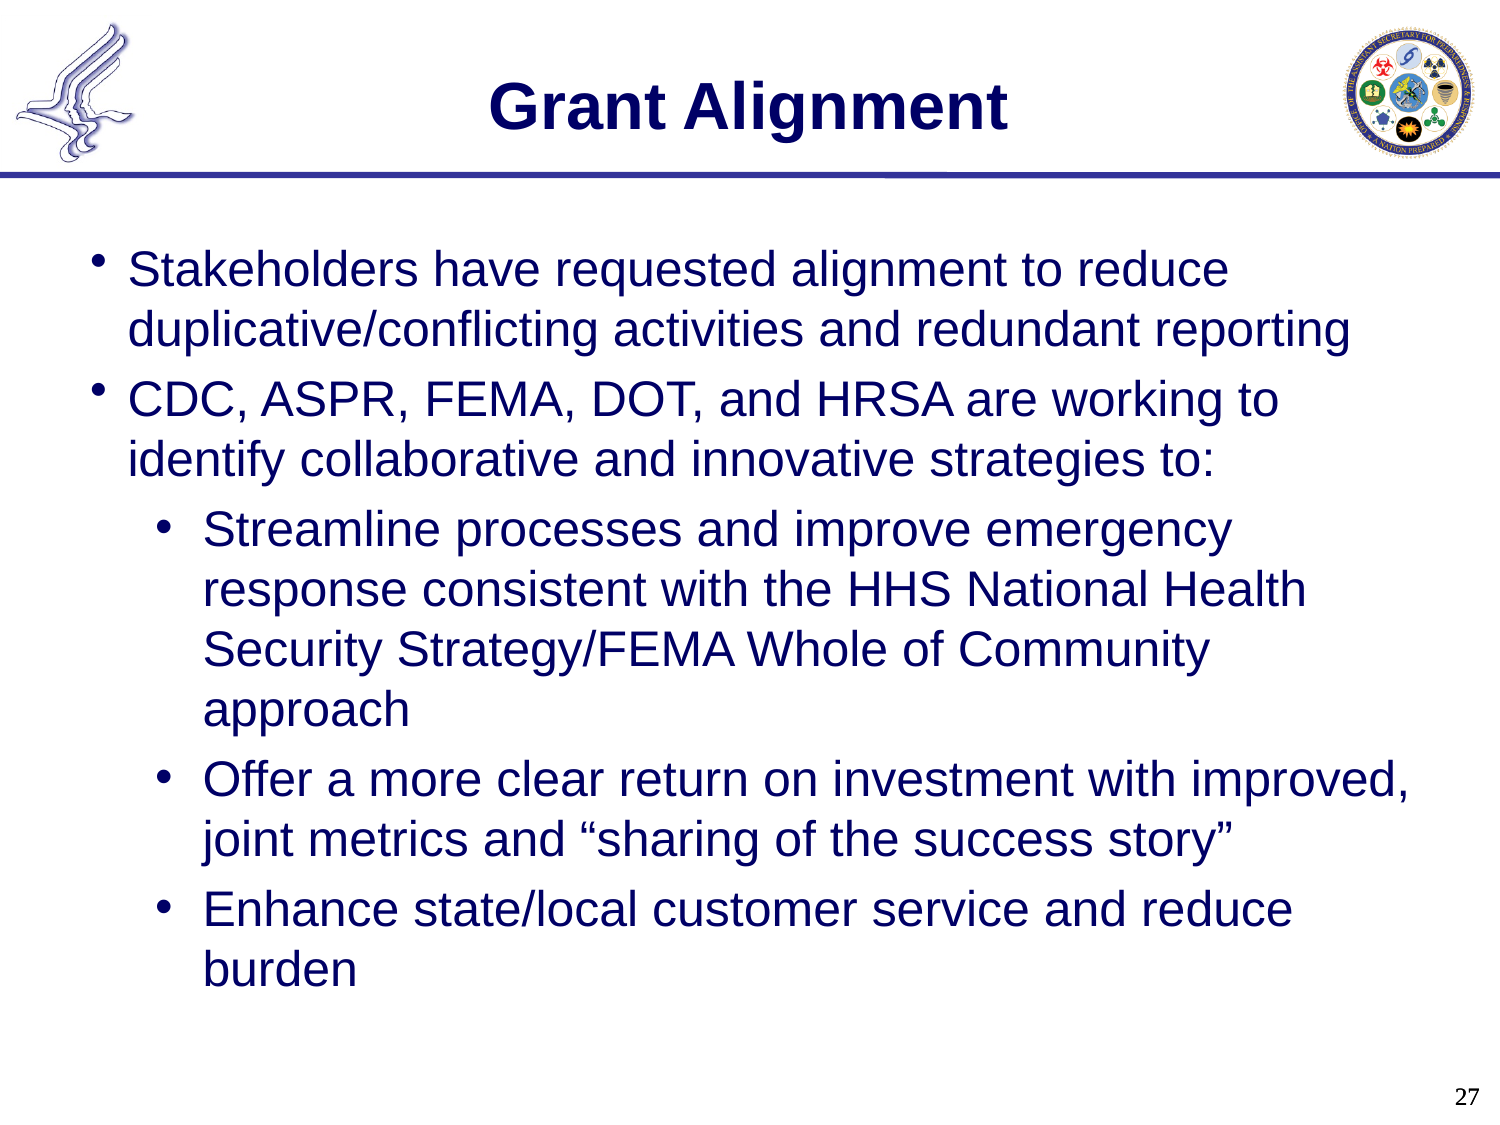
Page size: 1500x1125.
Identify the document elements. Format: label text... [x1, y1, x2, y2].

picture [1342, 26, 1475, 159]
picture [1, 15, 152, 171]
title Grant Alignment [169, 31, 1329, 174]
list Stakeholders have requested alignment to reduce duplicative/conflicting activities and redundant reporting CDC, ASPR, FEMA, DOT, and HRSA are working to identify collaborative and innovative strategies to: Streamline processes and improve emergency response consistent with the HHS National Health Security Strategy/FEMA Whole of Community approach Offer a more clear return on investment with improved, joint metrics and “sharing of the success story” Enhance state/local customer service and reduce burden [74, 228, 1438, 1027]
text_box 26 [1144, 1072, 1495, 1125]
